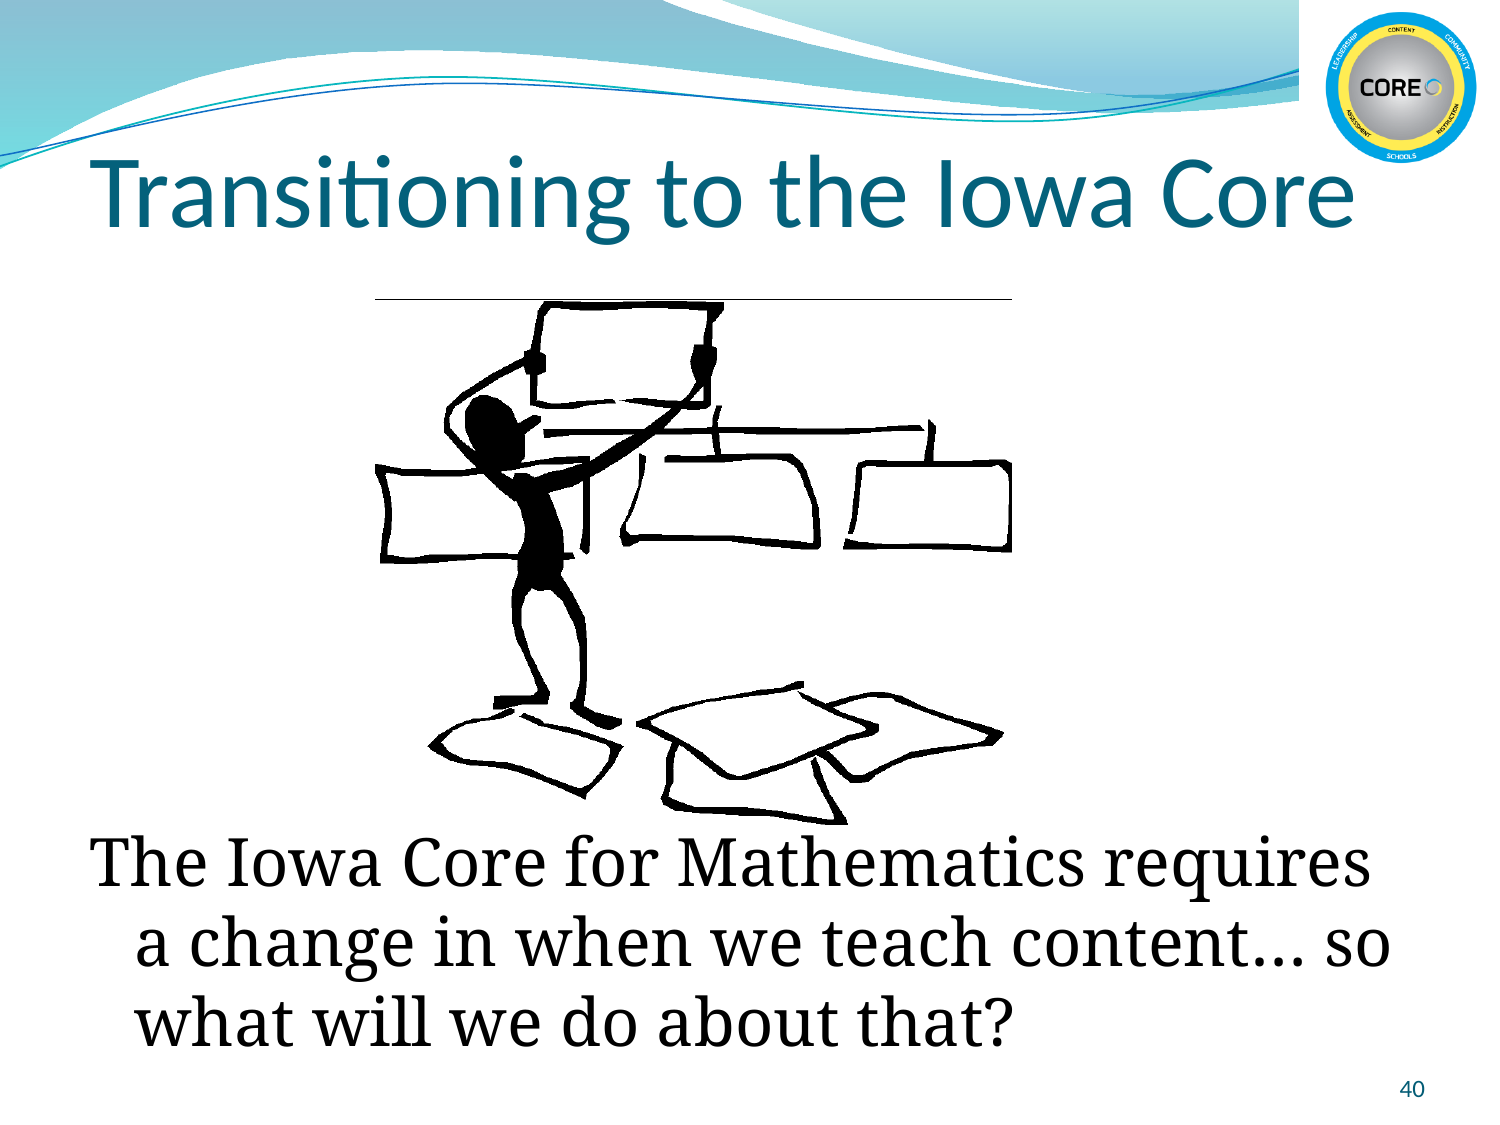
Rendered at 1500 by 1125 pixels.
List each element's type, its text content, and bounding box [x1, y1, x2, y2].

text_box Transitioning to the Iowa Core [74, 115, 1425, 303]
text_box The Iowa Core for Mathematics requires a change in when we teach content… so what will we do about that? [74, 812, 1425, 1088]
picture [374, 299, 1012, 826]
slide_number 40 [1299, 1088, 1425, 1103]
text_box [1299, 0, 1500, 172]
